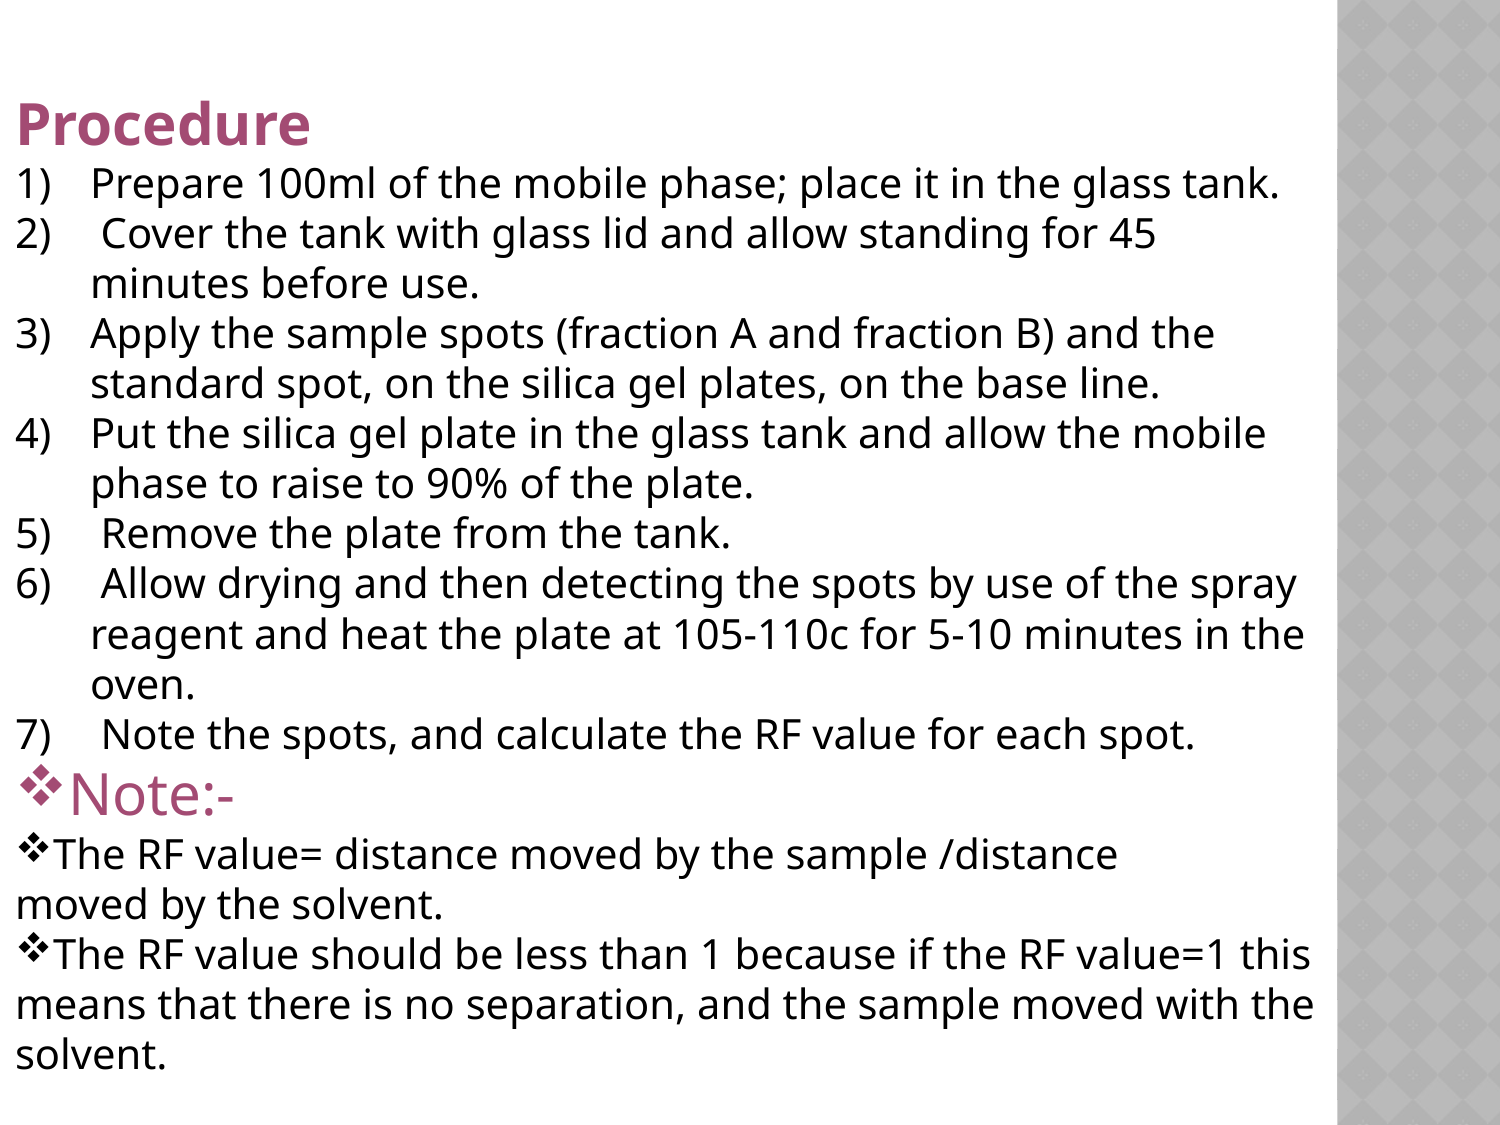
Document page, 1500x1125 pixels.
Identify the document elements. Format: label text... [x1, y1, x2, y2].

text_box Procedure Prepare 100ml of the mobile phase; place it in the glass tank. Cover the tank with glass lid and allow standing for 45 minutes before use. Apply the sample spots (fraction A and fraction B) and the standard spot, on the silica gel plates, on the base line. Put the silica gel plate in the glass tank and allow the mobile phase to raise to 90% of the plate. Remove the plate from the tank. Allow drying and then detecting the spots by use of the spray reagent and heat the plate at 105-110c for 5-10 minutes in the oven. Note the spots, and calculate the RF value for each spot. Note:- The RF value= distance moved by the sample /distance moved by the solvent. The RF value should be less than 1 because if the RF value=1 this means that there is no separation, and the sample moved with the solvent. [0, 79, 1338, 1085]
